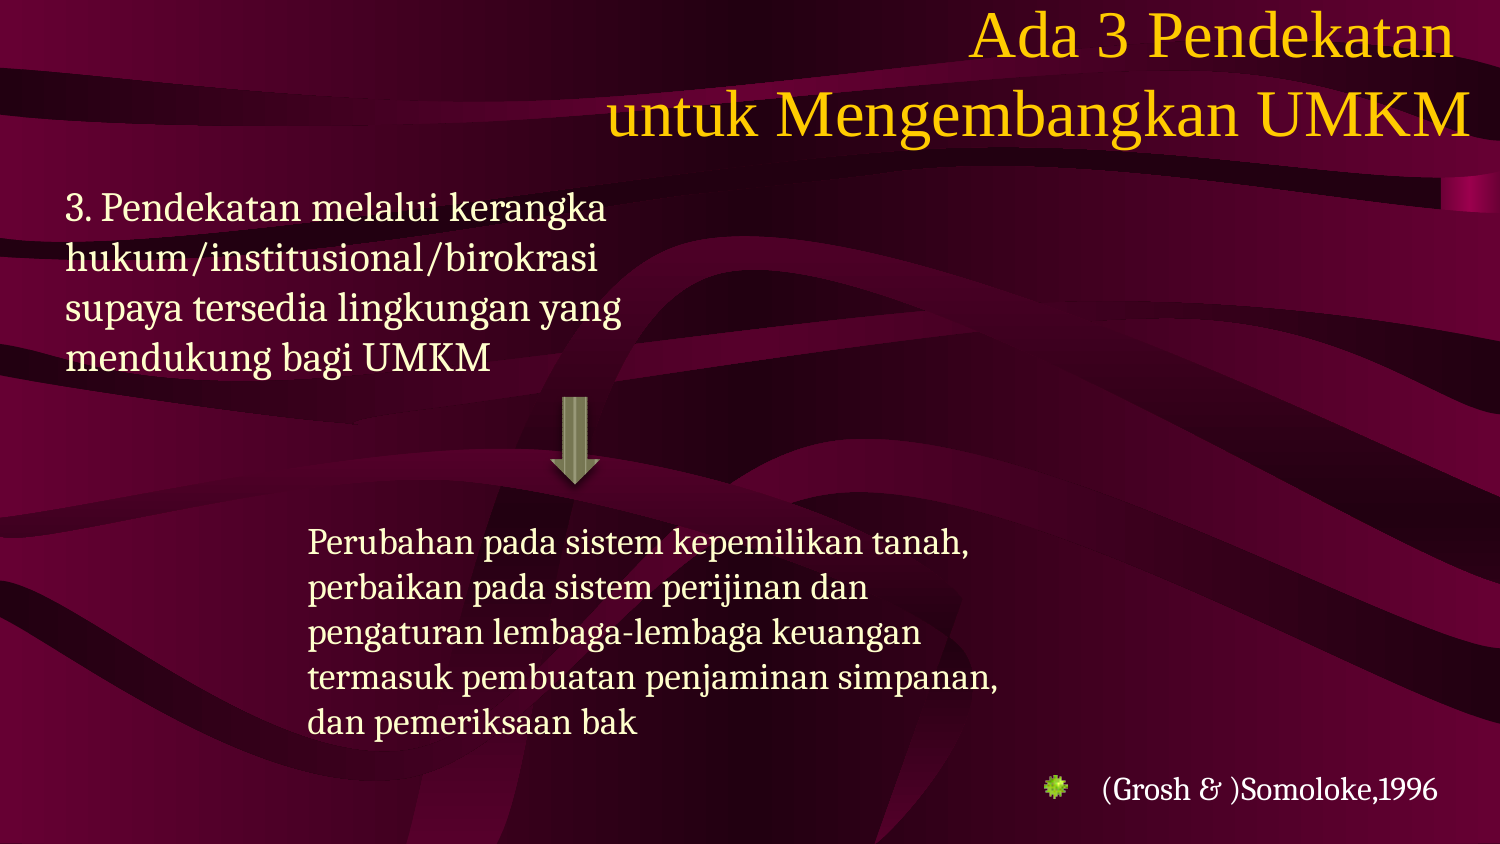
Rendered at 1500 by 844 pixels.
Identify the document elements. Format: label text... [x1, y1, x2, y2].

text_box Perubahan pada sistem kepemilikan tanah, perbaikan pada sistem perijinan dan pengaturan lembaga-lembaga keuangan termasuk pembuatan penjaminan simpanan, dan pemeriksaan bak [292, 509, 1056, 749]
text_box (Grosh & )Somoloke,1996 [1029, 759, 1454, 815]
picture [1044, 775, 1068, 799]
list 3. Pendekatan melalui kerangka hukum/institusional/birokrasi supaya tersedia lingkungan yang mendukung bagi UMKM [50, 171, 700, 377]
title Ada 3 Pendekatan untuk Mengembangkan UMKM [112, 0, 1488, 141]
text_box [549, 396, 601, 485]
